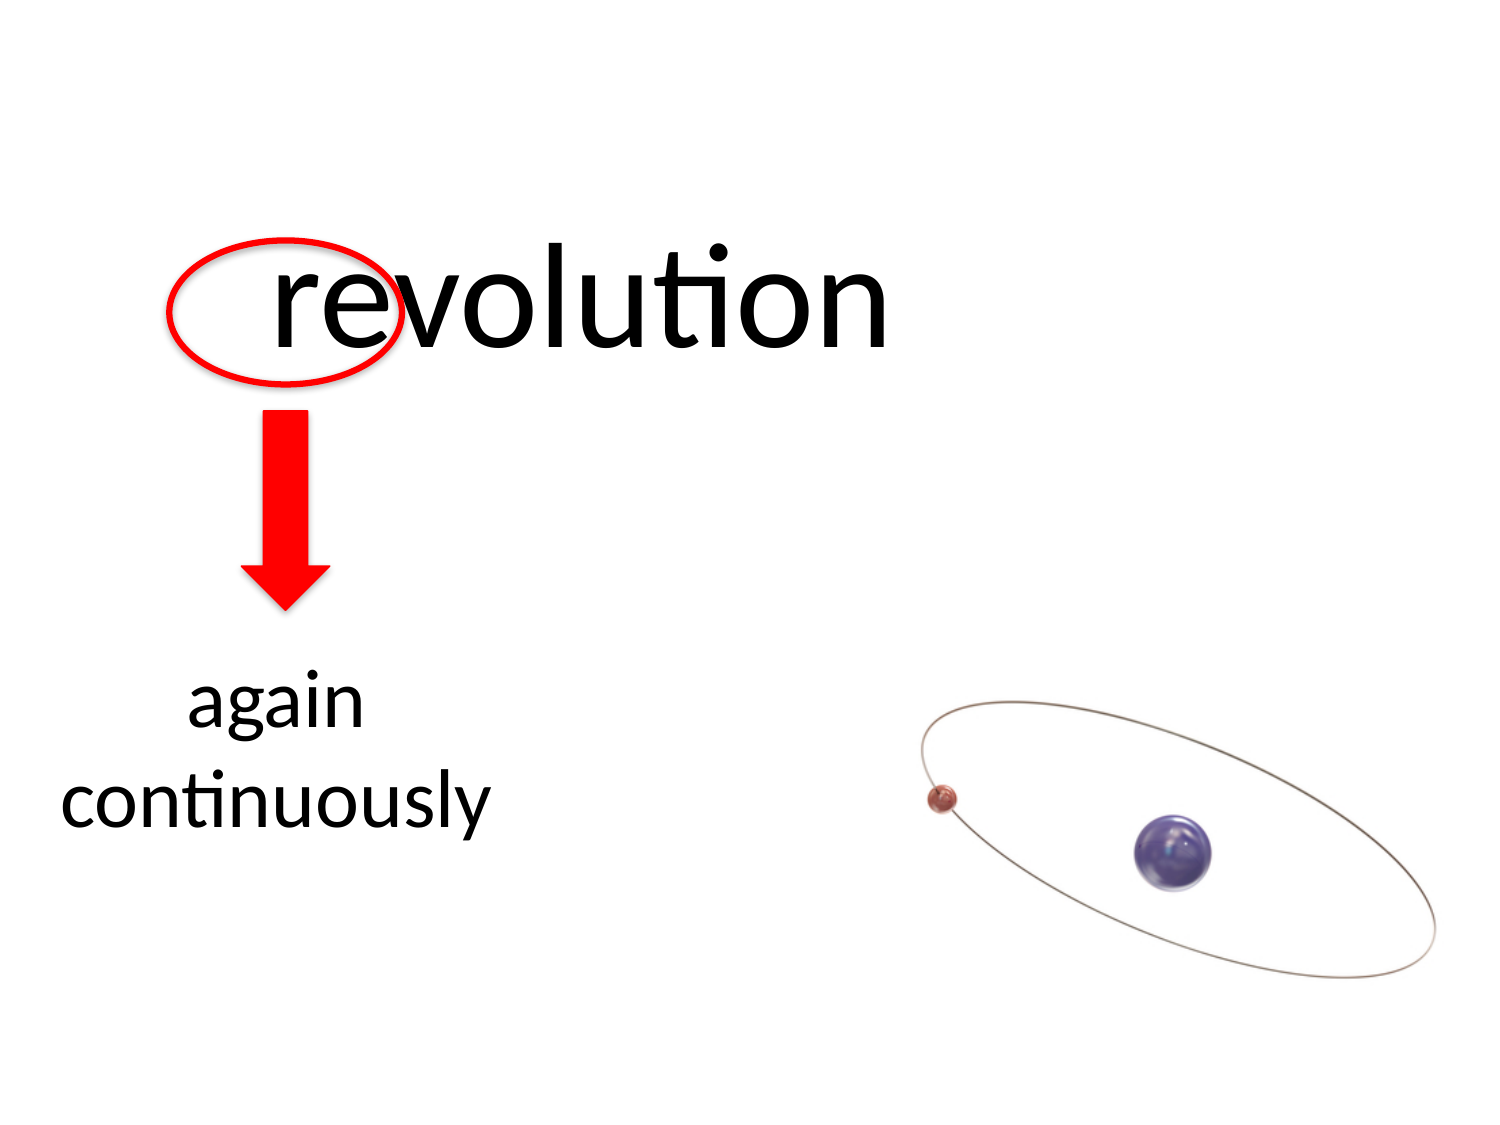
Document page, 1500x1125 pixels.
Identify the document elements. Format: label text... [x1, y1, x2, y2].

text_box [240, 410, 331, 611]
text_box [168, 239, 403, 386]
picture [848, 609, 1499, 1098]
text_box revolution [254, 190, 909, 386]
text_box again continuously [45, 636, 508, 852]
